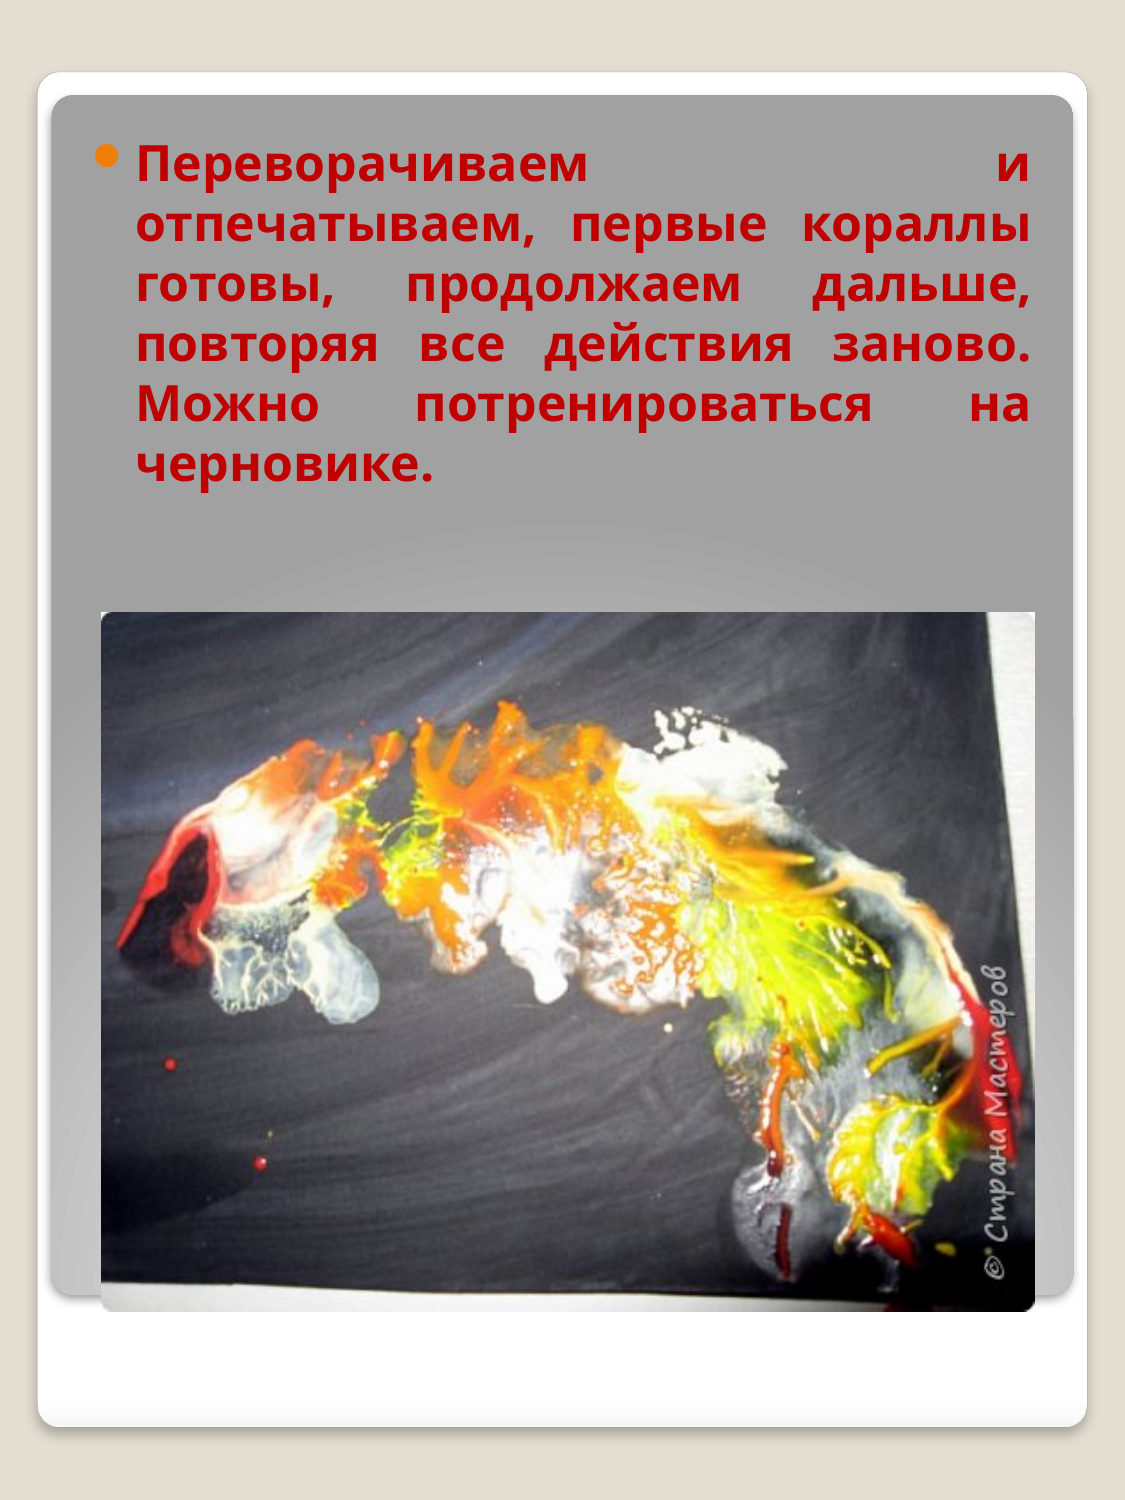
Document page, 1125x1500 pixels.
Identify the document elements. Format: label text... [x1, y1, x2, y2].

list Переворачиваем и отпечатываем, первые кораллы готовы, продолжаем дальше, повторяя все действия заново. Можно потренироваться на черновике. [61, 115, 1047, 526]
picture [101, 611, 1036, 1313]
